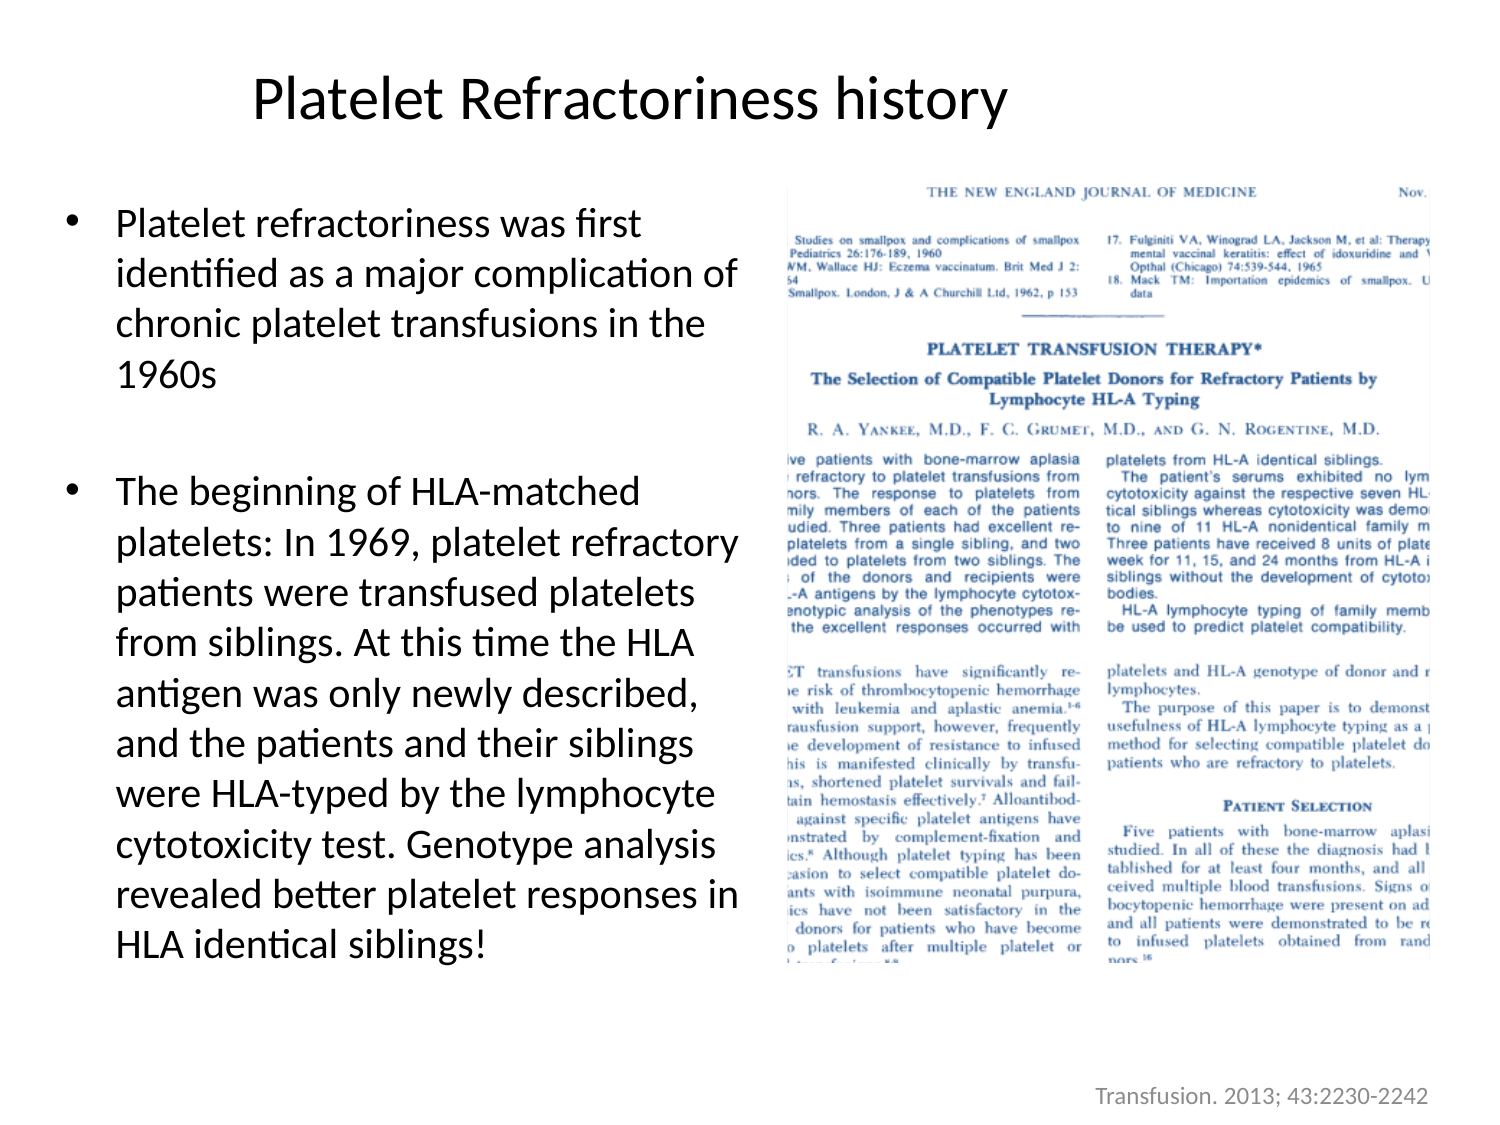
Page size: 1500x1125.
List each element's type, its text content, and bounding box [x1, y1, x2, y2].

text_box Platelet Refractoriness history [237, 50, 1199, 140]
picture [787, 187, 1430, 963]
footer Transfusion. 2013; 43:2230-2242 [1025, 1065, 1500, 1125]
list Platelet refractoriness was first identified as a major complication of chronic platelet transfusions in the 1960s The beginning of HLA-matched platelets: In 1969, platelet refractory patients were transfused platelets from siblings. At this time the HLA antigen was only newly described, and the patients and their siblings were HLA-typed by the lymphocyte cytotoxicity test. Genotype analysis revealed better platelet responses in HLA identical siblings! [50, 187, 763, 1038]
